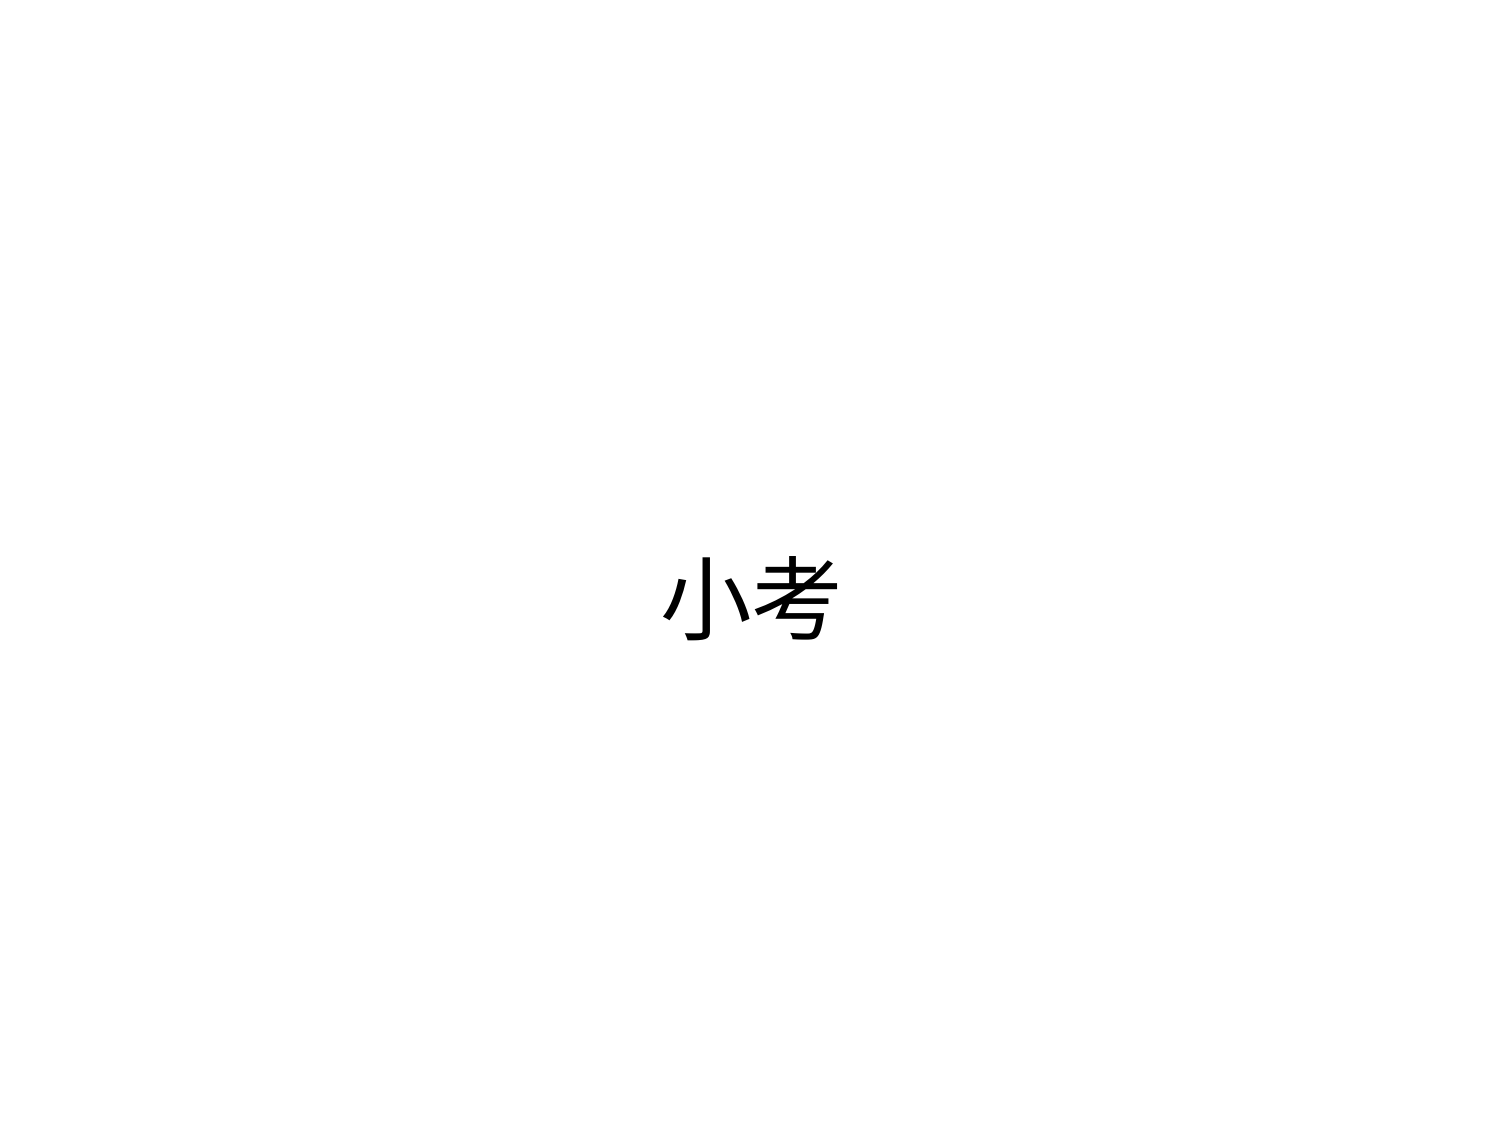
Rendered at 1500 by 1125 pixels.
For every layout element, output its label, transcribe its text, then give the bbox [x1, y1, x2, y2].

title 小考 [76, 503, 1427, 691]
